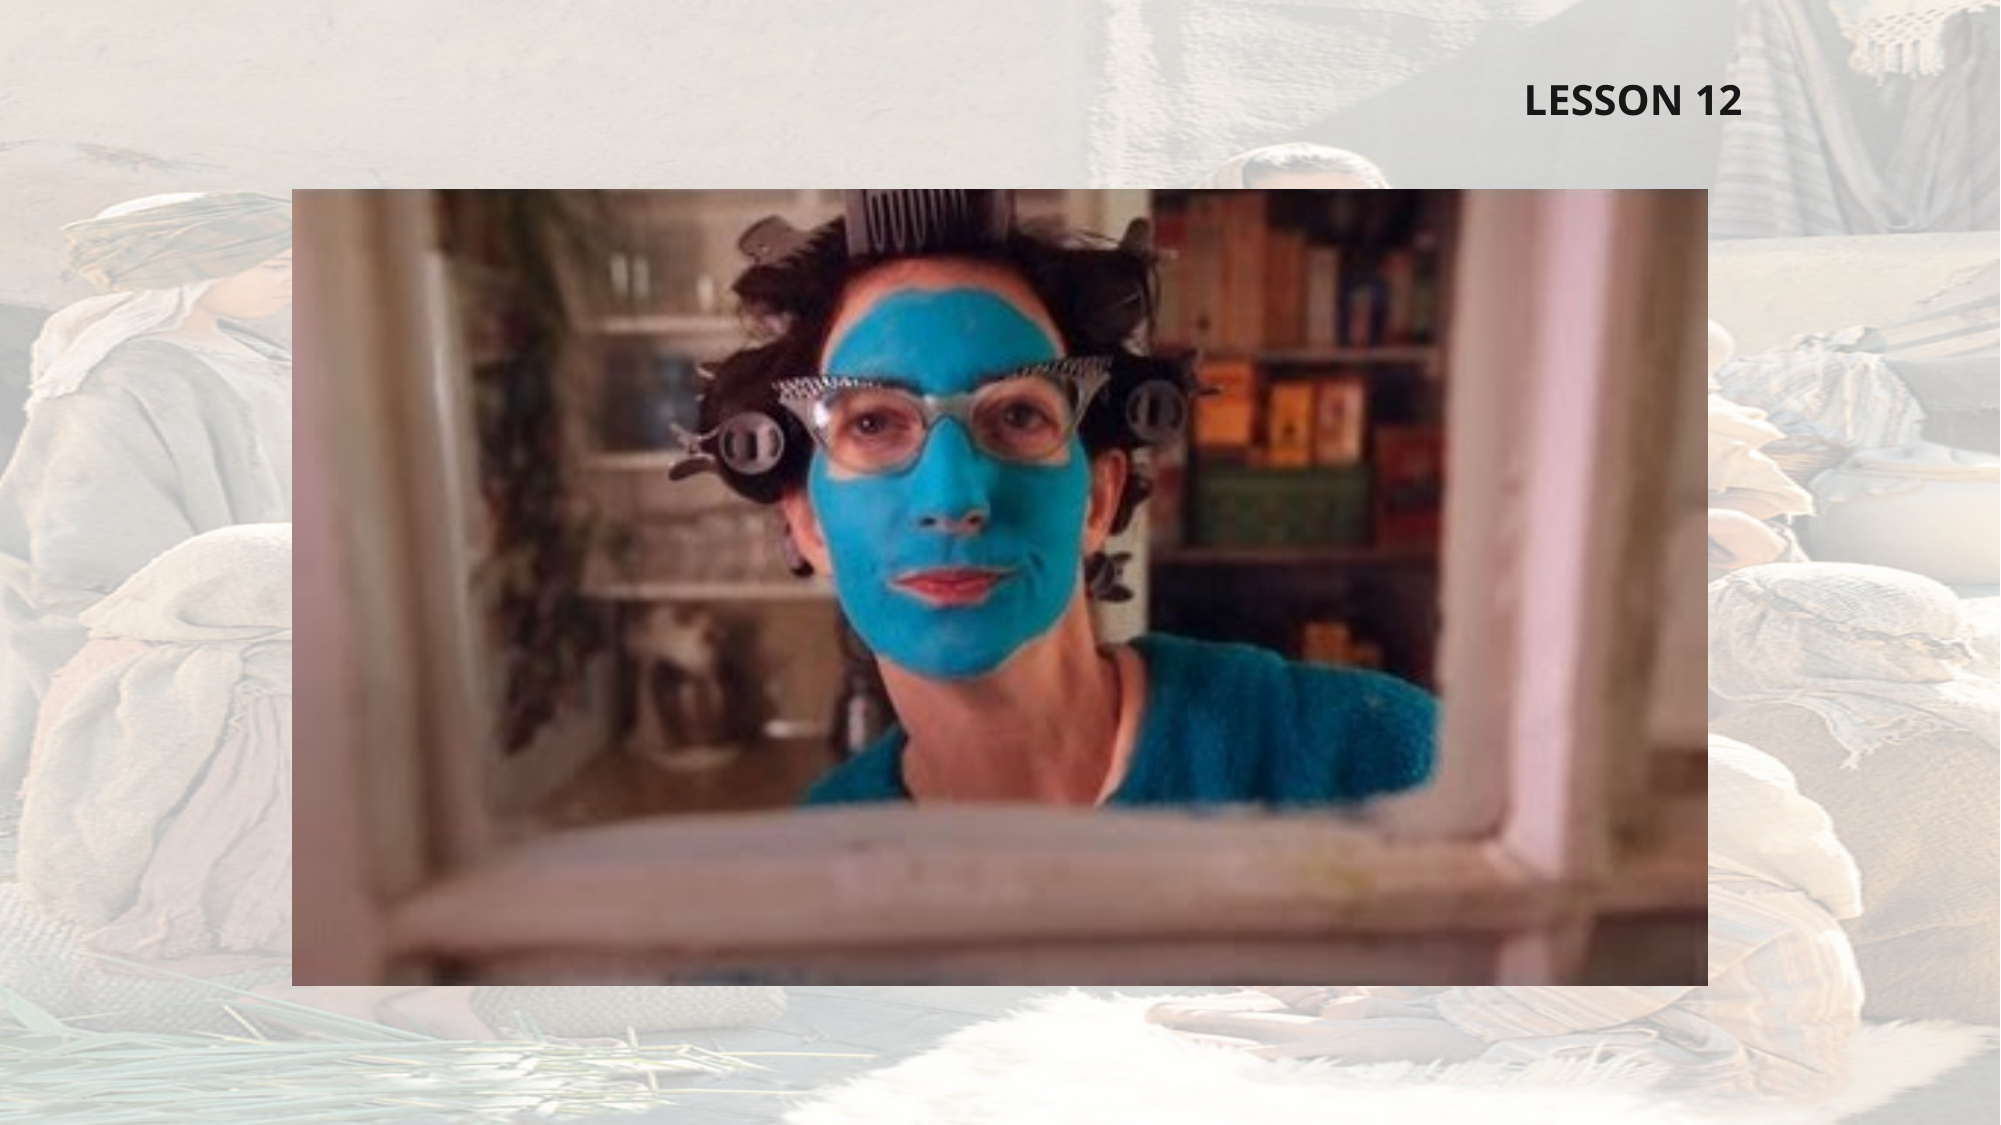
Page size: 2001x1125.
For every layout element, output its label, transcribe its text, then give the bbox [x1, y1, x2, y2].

text_box LESSON 12 [1508, 66, 1818, 190]
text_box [291, 188, 1709, 987]
